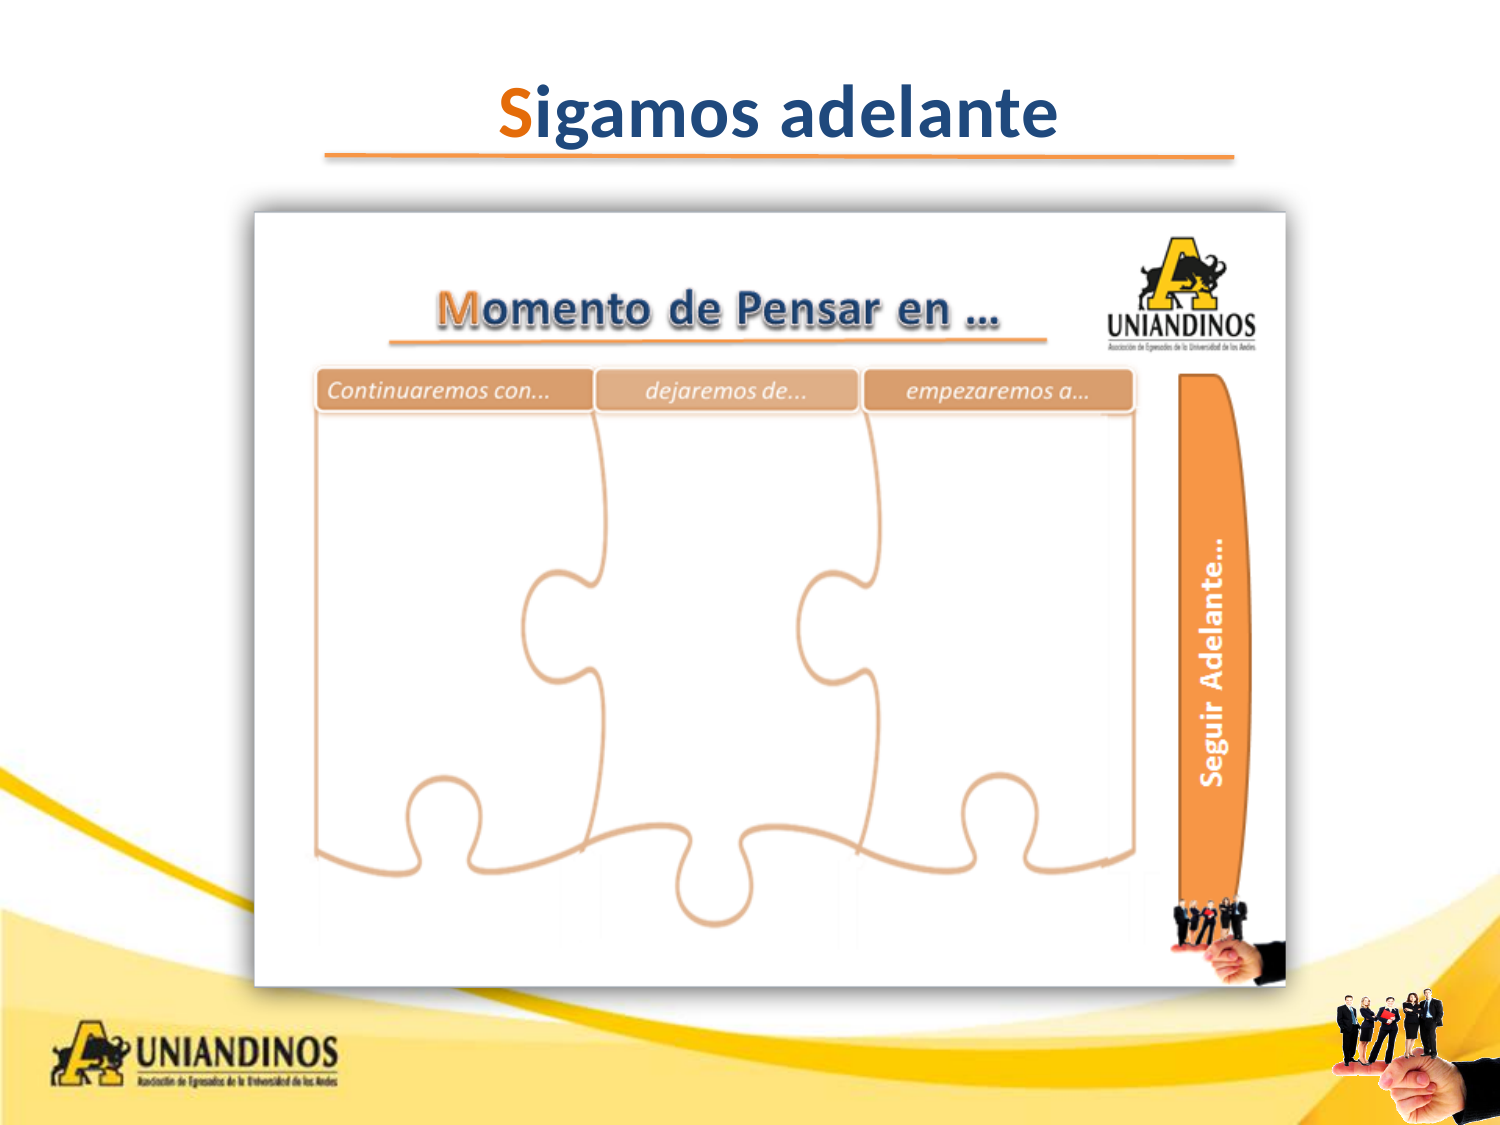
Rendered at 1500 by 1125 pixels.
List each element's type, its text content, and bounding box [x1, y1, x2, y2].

picture [0, 0, 1500, 1125]
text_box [324, 154, 1235, 158]
text_box Sigamos adelante [253, 54, 1306, 160]
